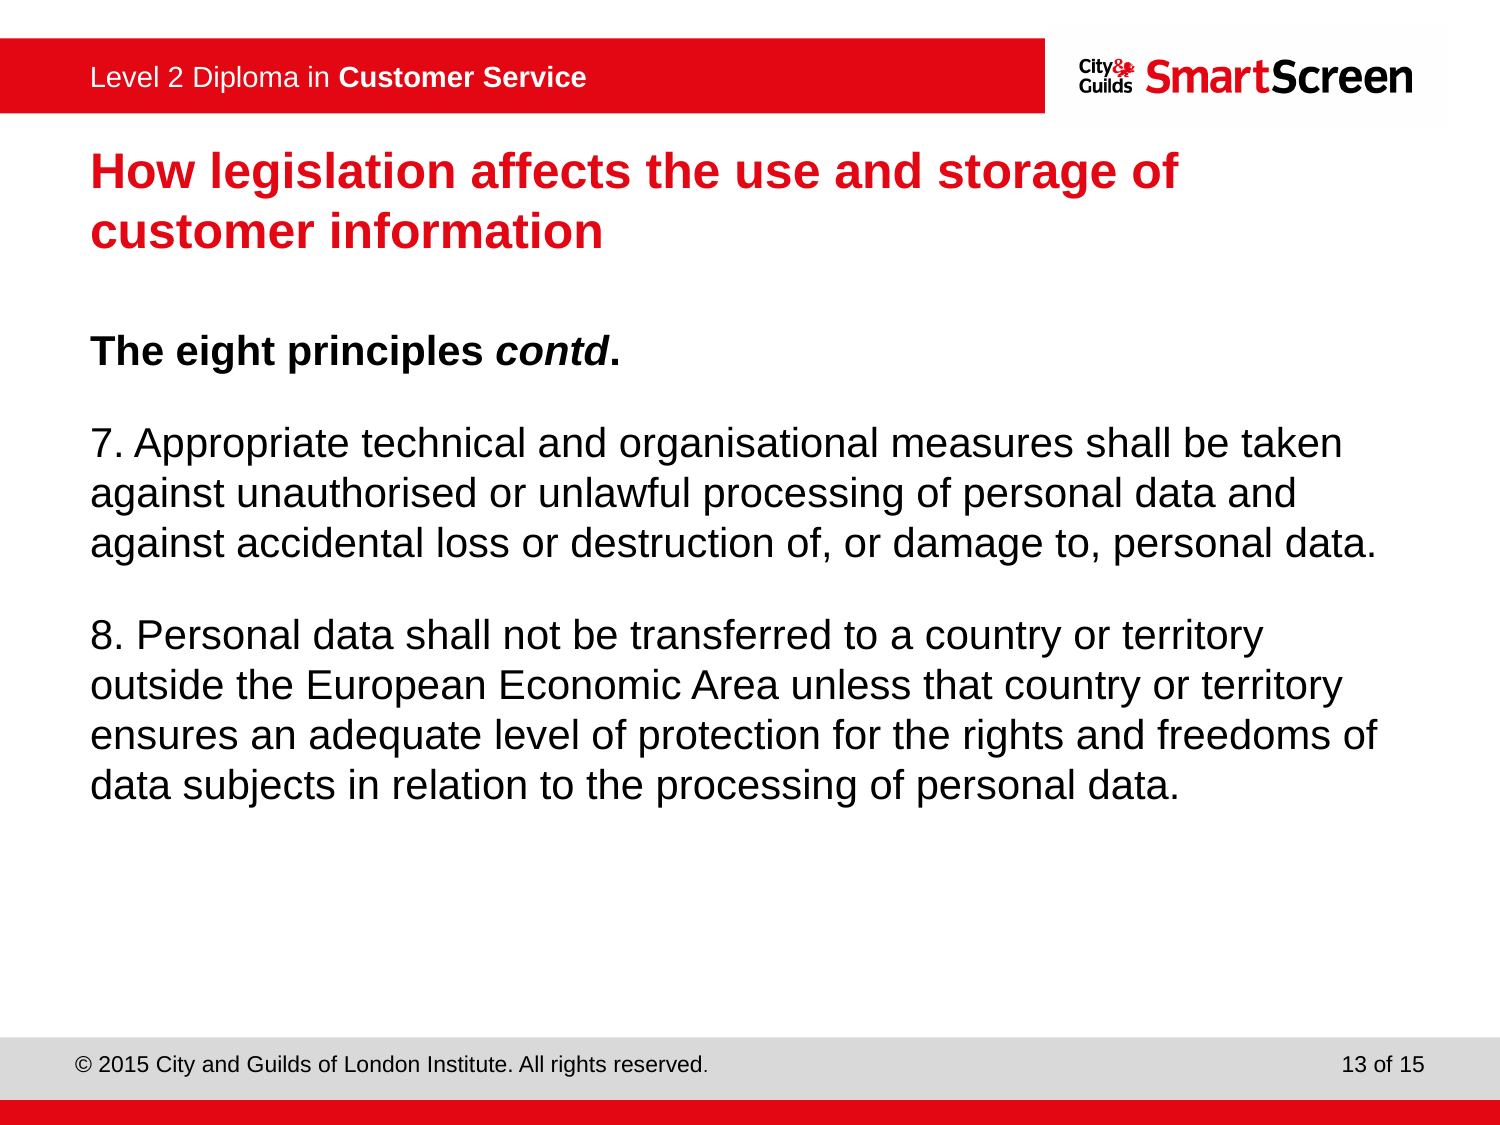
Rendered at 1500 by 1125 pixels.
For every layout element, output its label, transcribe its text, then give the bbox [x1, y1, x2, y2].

title How legislation affects the use and storage of customer information [74, 137, 1424, 201]
list The eight principles contd. 7. Appropriate technical and organisational measures shall be taken against unauthorised or unlawful processing of personal data and against accidental loss or destruction of, or damage to, personal data. 8. Personal data shall not be transferred to a country or territory outside the European Economic Area unless that country or territory ensures an adequate level of protection for the rights and freedoms of data subjects in relation to the processing of personal data. [74, 224, 1426, 1006]
picture [1045, 24, 1446, 128]
